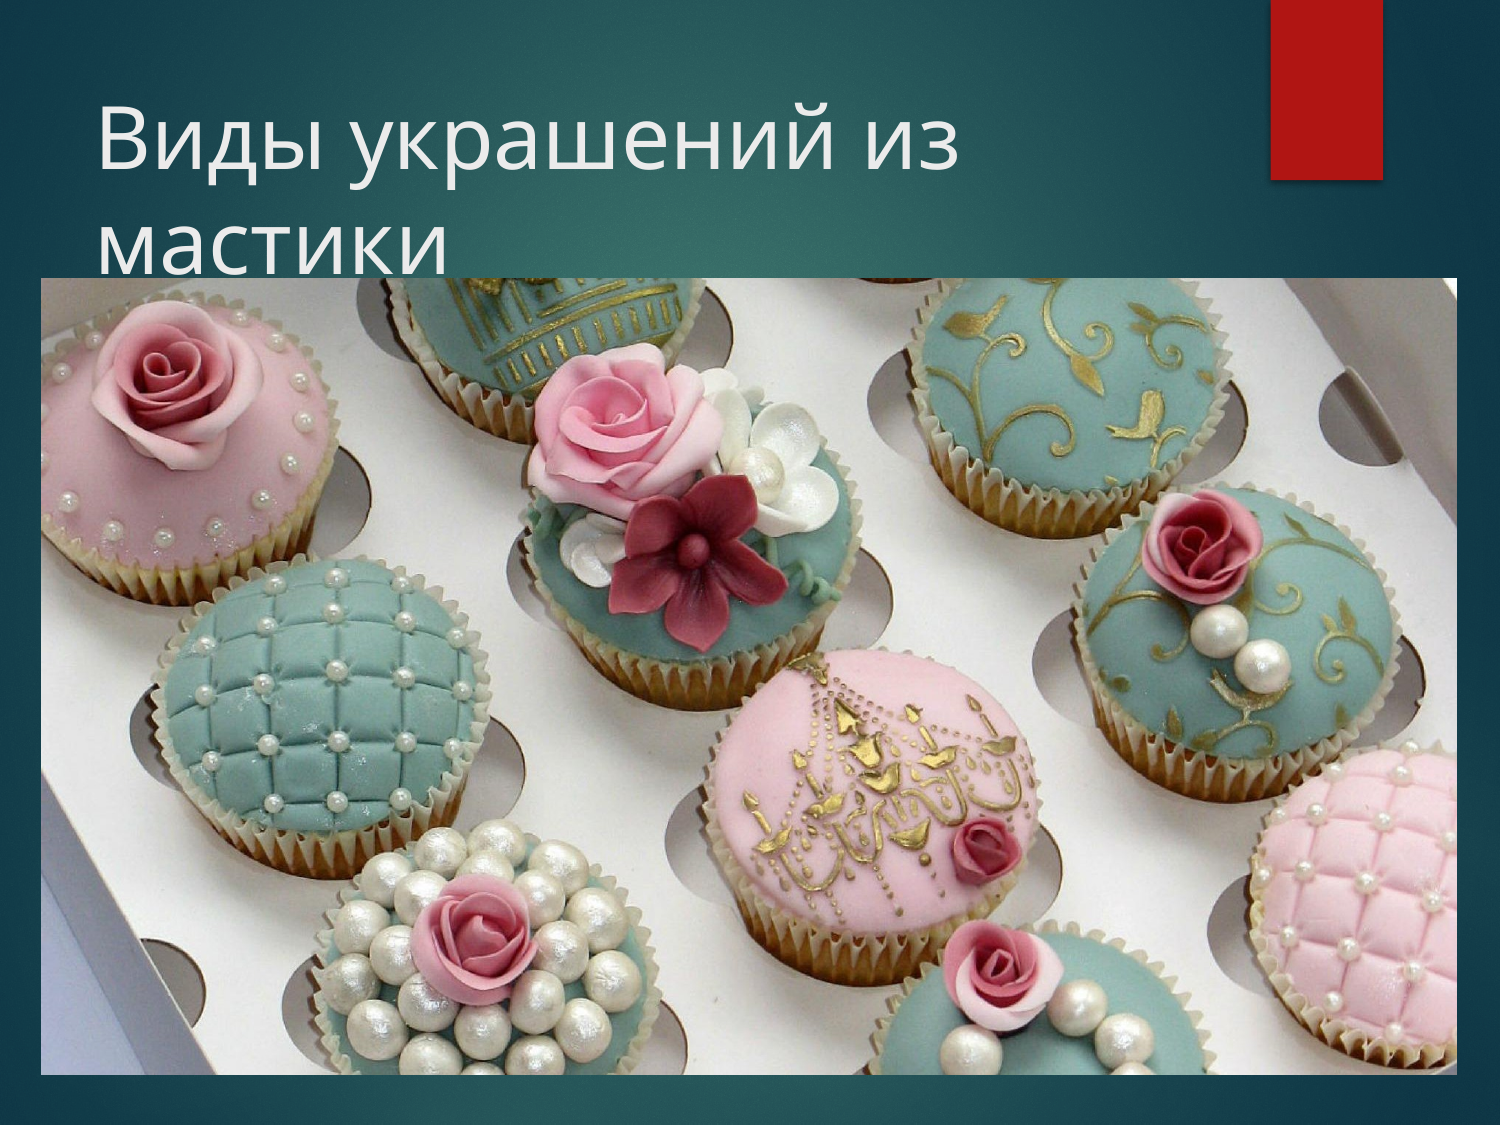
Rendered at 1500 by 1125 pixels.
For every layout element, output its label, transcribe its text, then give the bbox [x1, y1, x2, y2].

title Виды украшений из мастики [79, 74, 1237, 277]
picture [40, 278, 1457, 1076]
